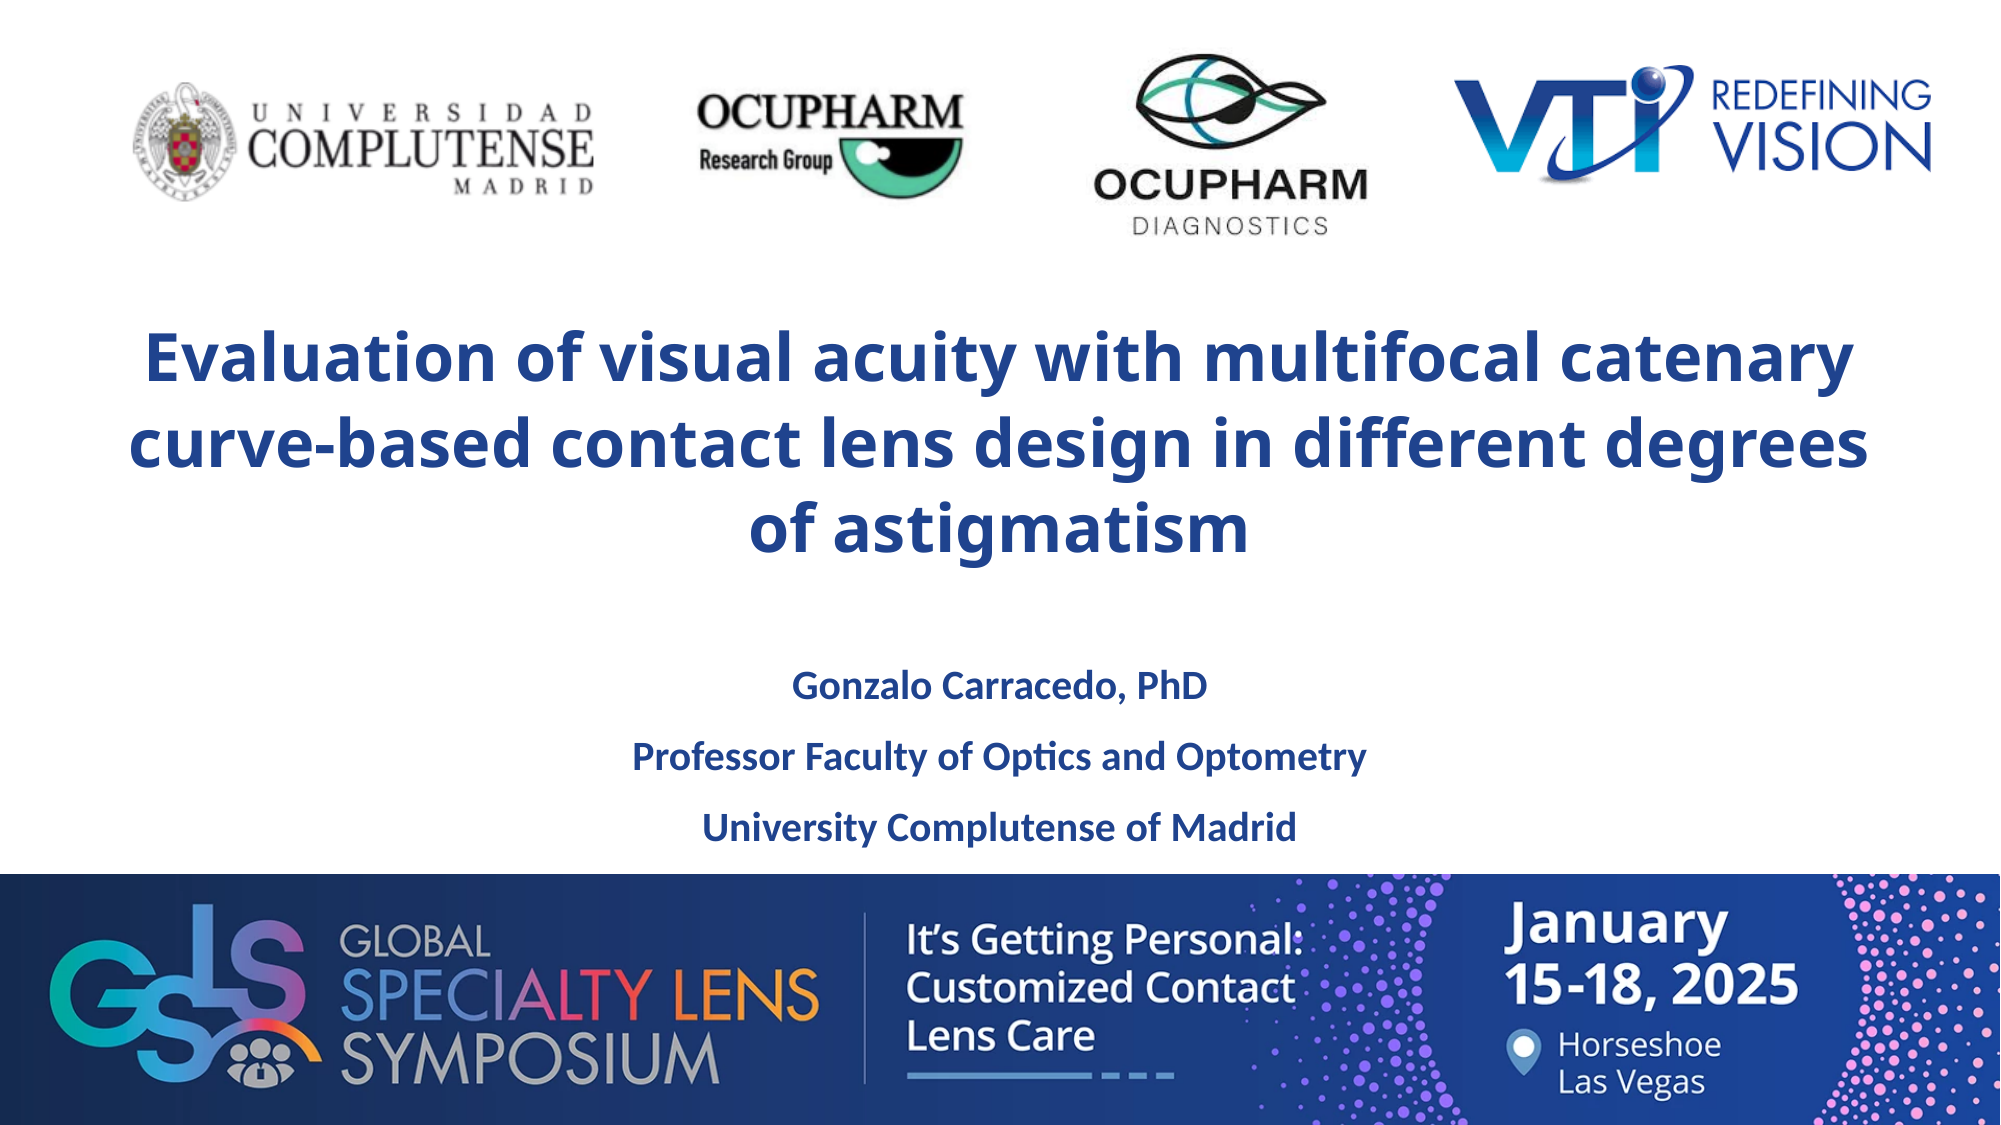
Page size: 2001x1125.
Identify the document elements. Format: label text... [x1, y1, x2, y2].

text_box Evaluation of visual acuity with multifocal catenary curve-based contact lens design in different degrees of astigmatism [90, 302, 1910, 574]
picture [1454, 65, 1932, 221]
picture [1085, 12, 1382, 291]
text_box Gonzalo Carracedo, PhD Professor Faculty of Optics and Optometry University Complutense of Madrid [497, 650, 1503, 848]
picture [79, 44, 1053, 242]
picture [0, 874, 2000, 1125]
